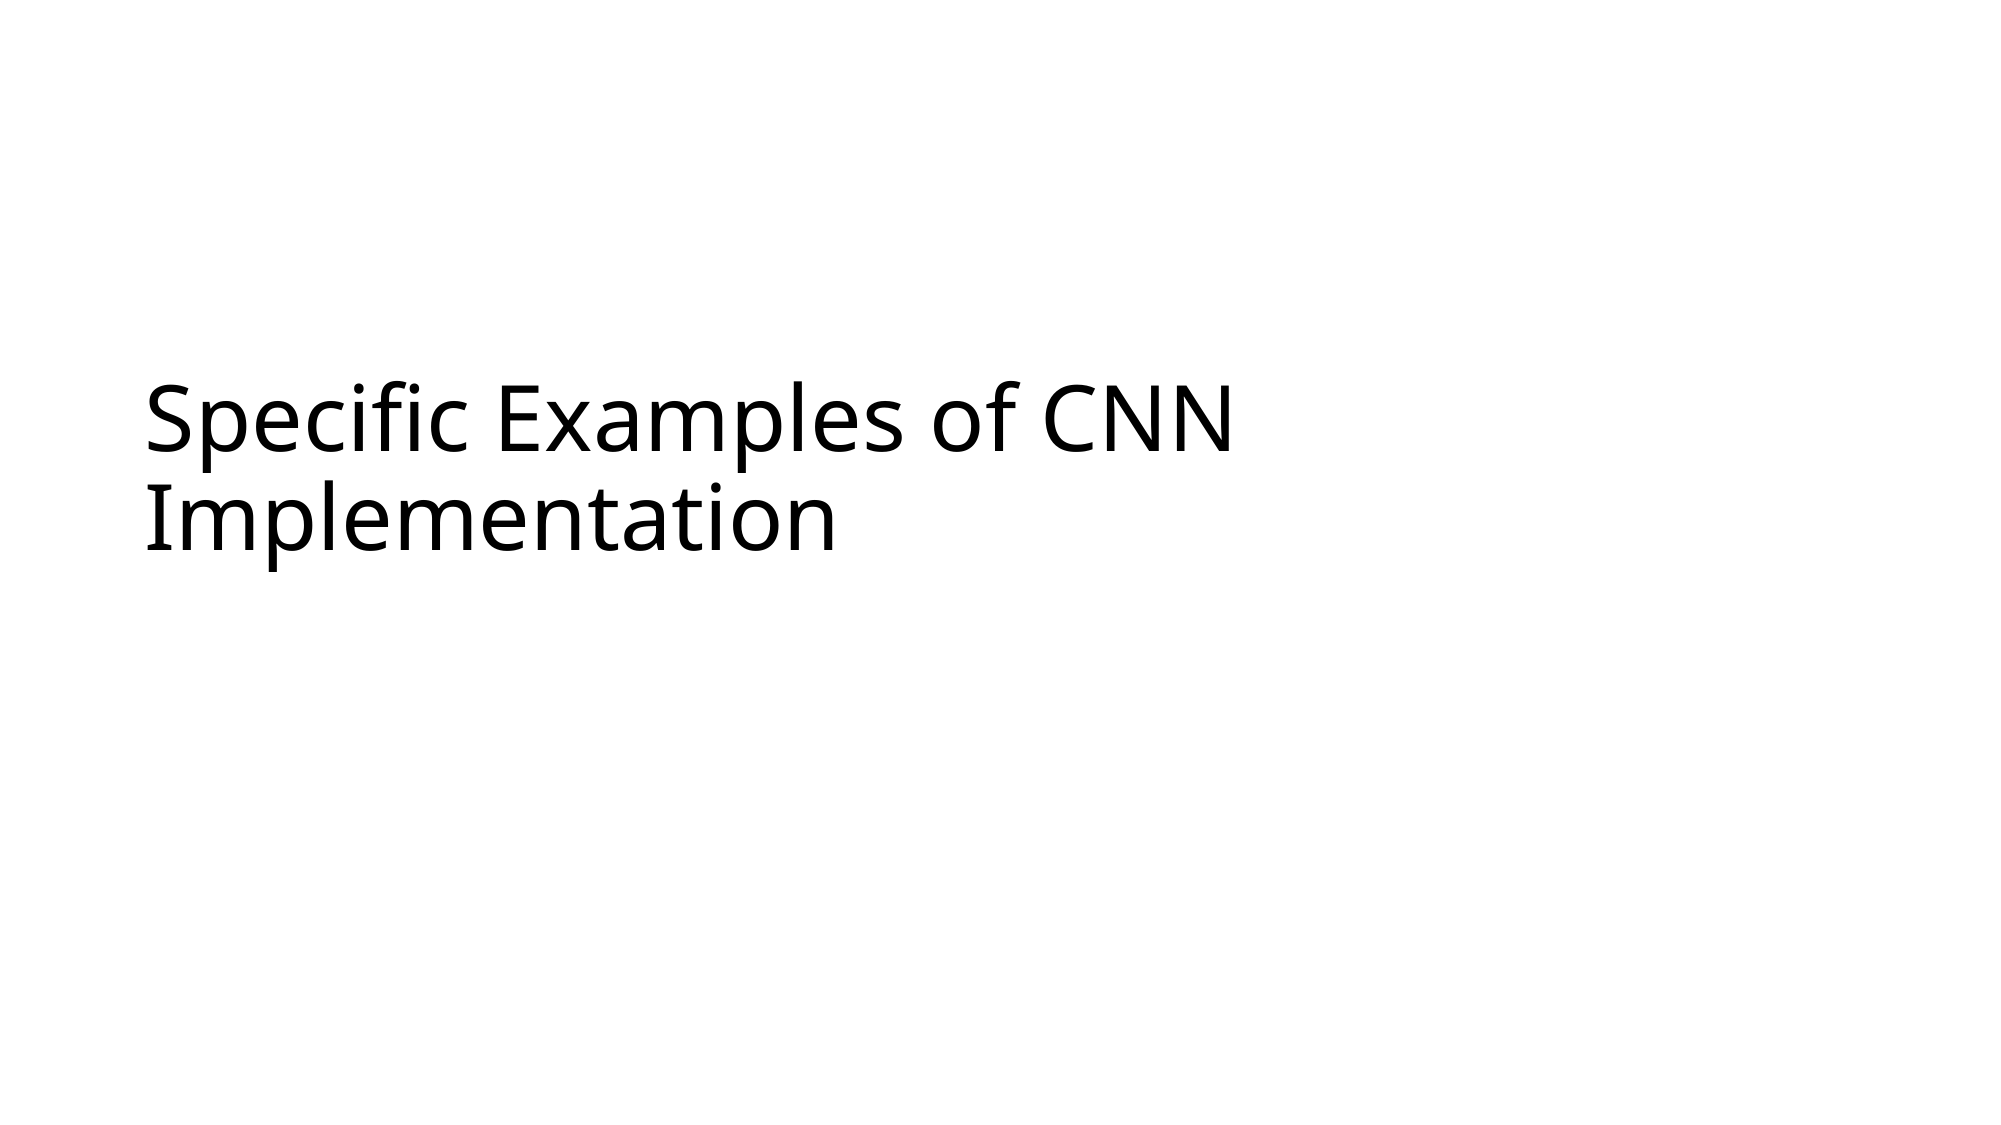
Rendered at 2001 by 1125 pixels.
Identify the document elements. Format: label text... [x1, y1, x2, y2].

title Specific Examples of CNN Implementation [129, 263, 1880, 578]
